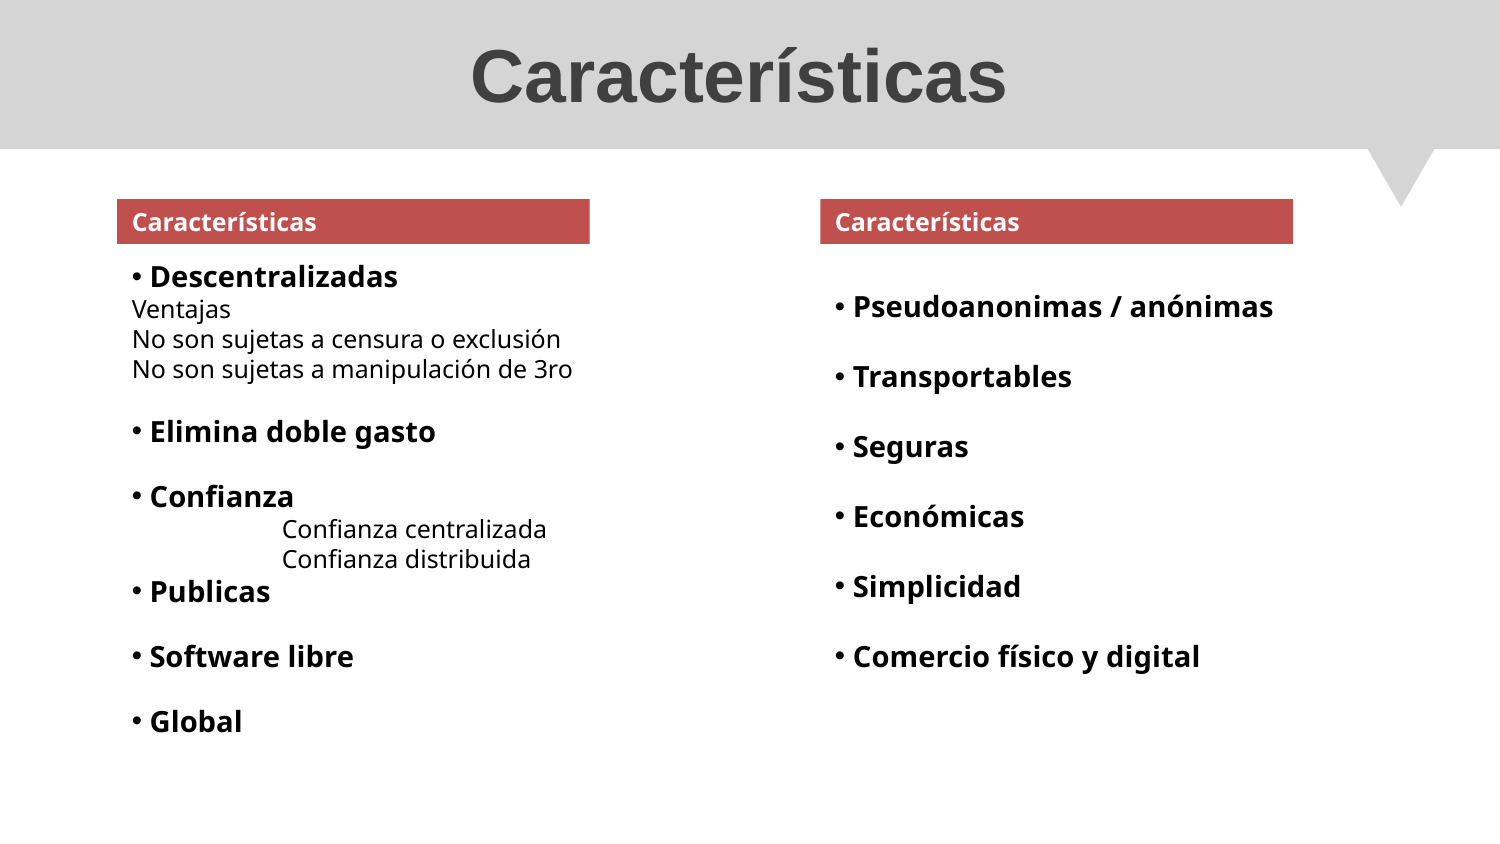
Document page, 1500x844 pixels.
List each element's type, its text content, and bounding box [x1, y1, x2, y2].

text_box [820, 198, 1294, 716]
title Características [0, 0, 1500, 146]
picture [0, 146, 1500, 844]
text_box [116, 198, 590, 782]
